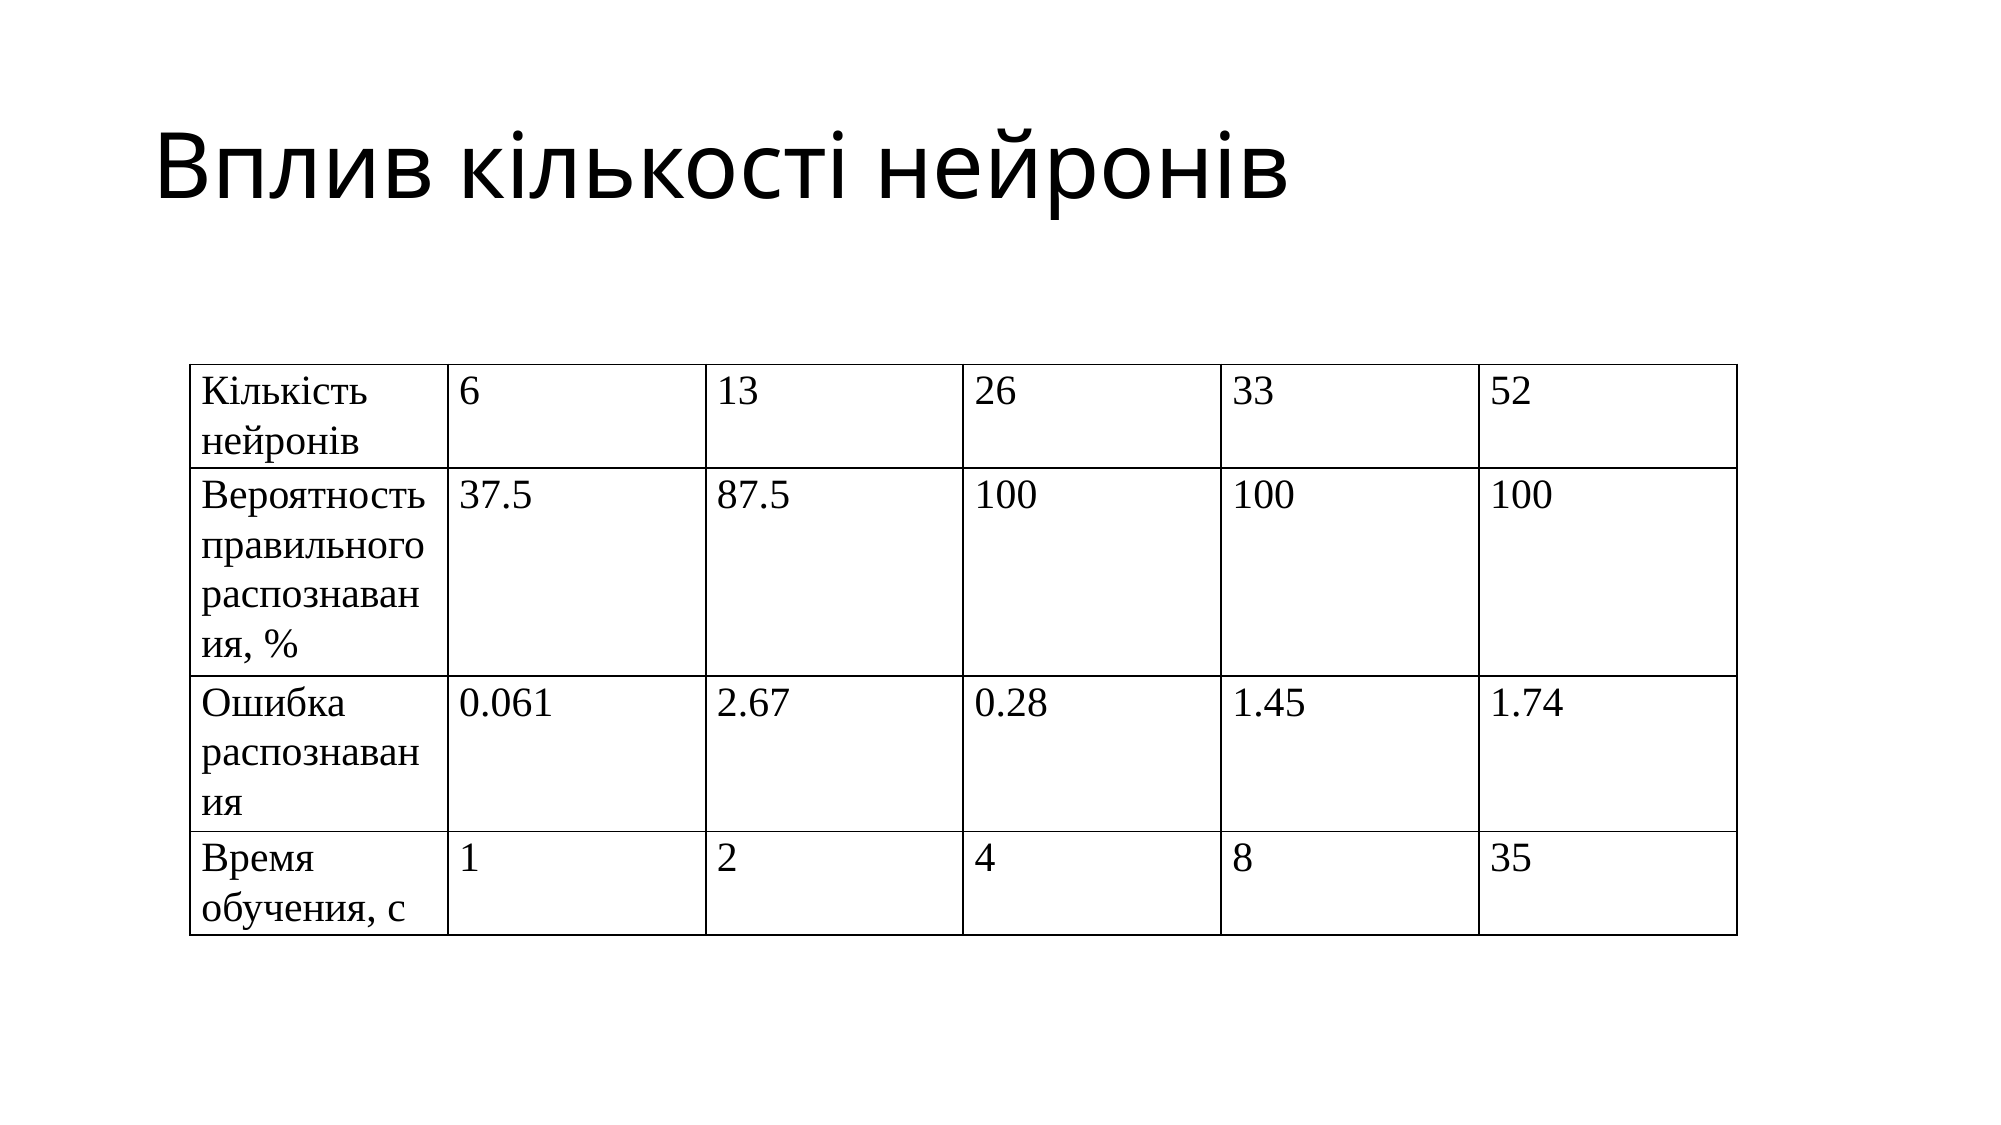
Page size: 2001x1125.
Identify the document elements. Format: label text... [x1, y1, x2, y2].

table_cell 0.061 [449, 677, 705, 831]
table_cell 87.5 [707, 469, 962, 675]
title Вплив кількості нейронів [137, 59, 1863, 278]
table_cell 100 [964, 469, 1220, 675]
table_cell Вероятность правильного распознавания, % [191, 469, 447, 675]
table_cell 100 [1480, 469, 1736, 675]
table_cell 37.5 [449, 469, 705, 675]
table_cell 100 [1222, 469, 1478, 675]
table_cell 1.74 [1480, 677, 1736, 831]
table_cell 0.28 [964, 677, 1220, 831]
table_header 33 [1222, 365, 1478, 467]
table_cell Время обучения, с [191, 832, 447, 934]
table_header 13 [707, 365, 962, 467]
table_cell Ошибка распознавания [191, 677, 447, 831]
table_cell 1 [449, 832, 705, 934]
table_header Кількість нейронів [191, 365, 447, 467]
table_cell 8 [1222, 832, 1478, 934]
table_cell 2.67 [707, 677, 962, 831]
table_header 52 [1480, 365, 1736, 467]
table_header 6 [449, 365, 705, 467]
table_cell 4 [964, 832, 1220, 934]
table_cell 1.45 [1222, 677, 1478, 831]
table_header 26 [964, 365, 1220, 467]
table_cell 2 [707, 832, 962, 934]
table_cell 35 [1480, 832, 1736, 934]
